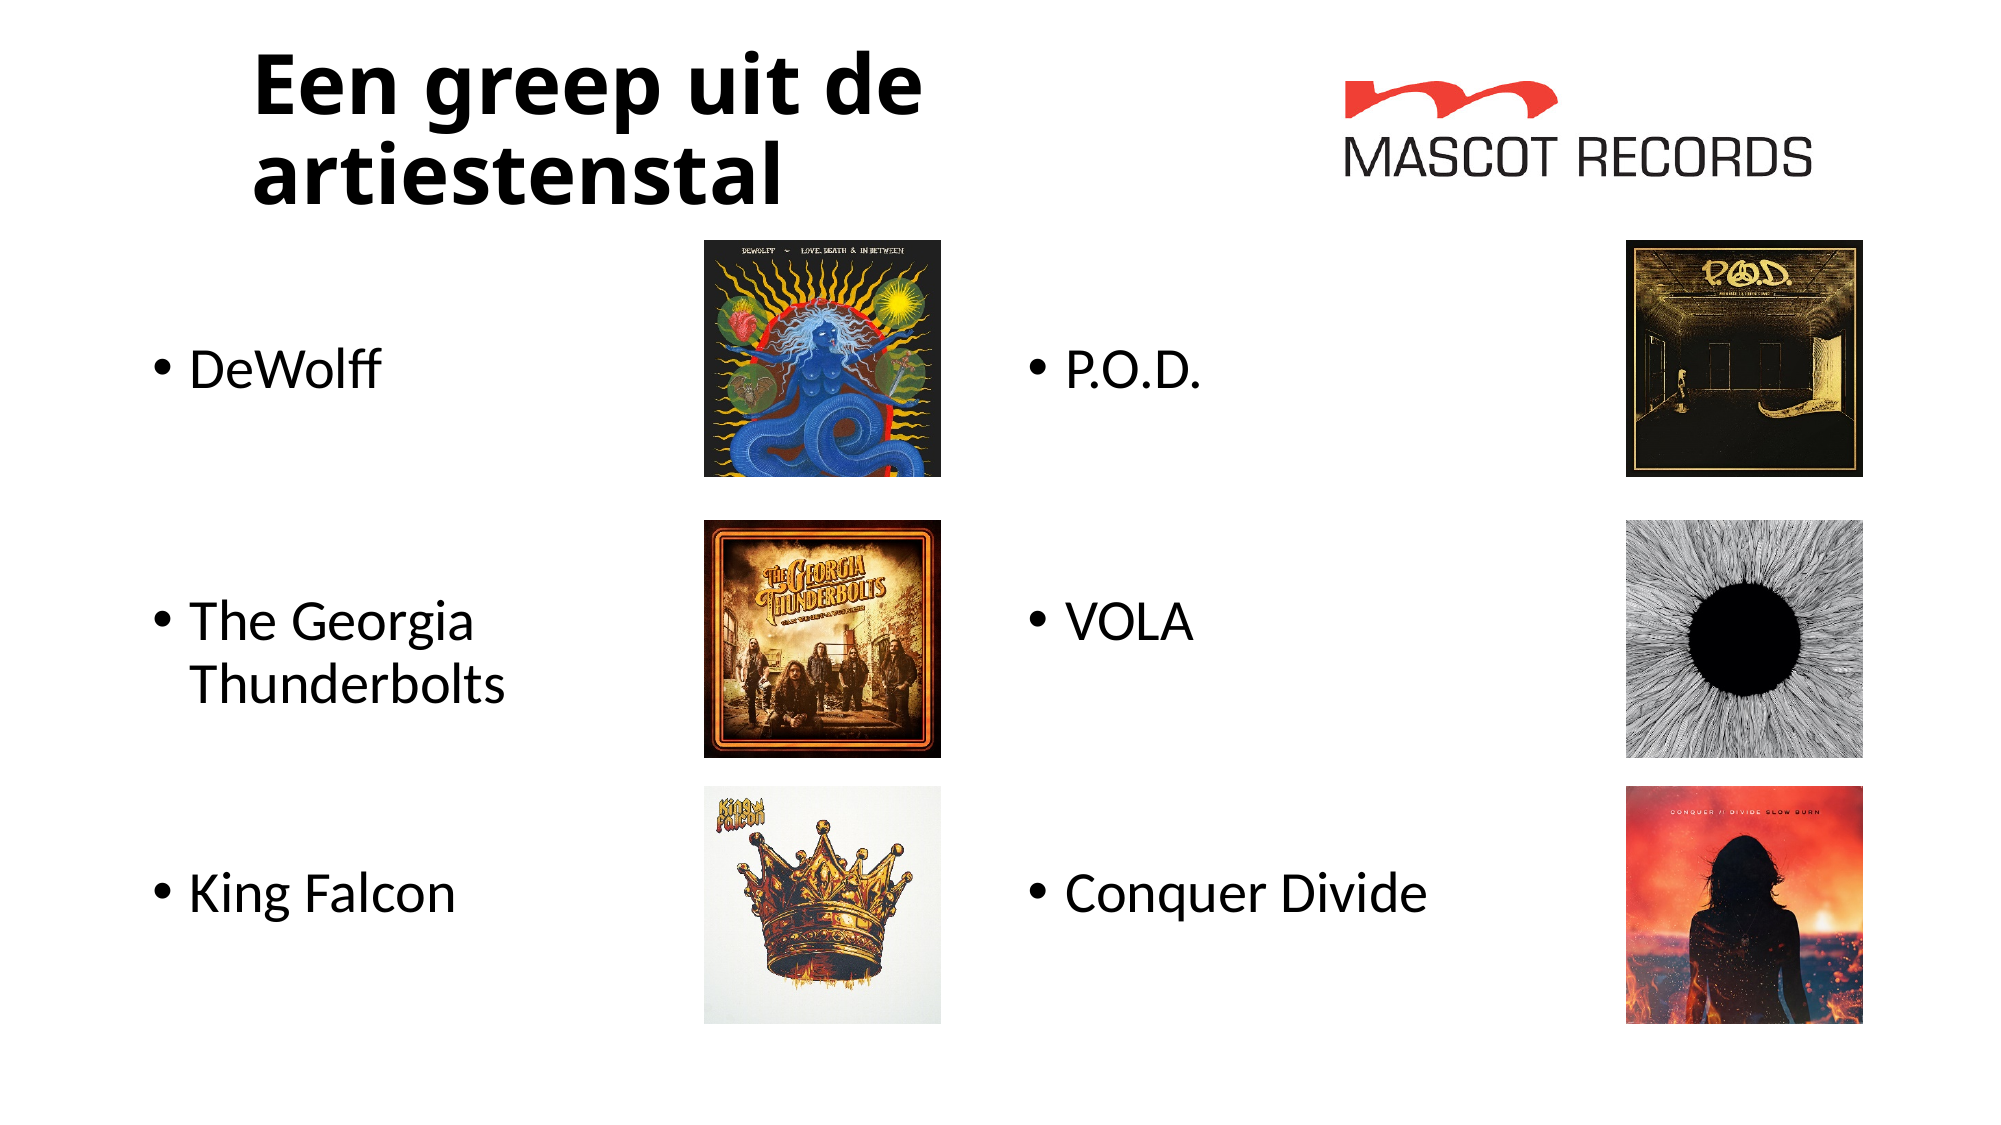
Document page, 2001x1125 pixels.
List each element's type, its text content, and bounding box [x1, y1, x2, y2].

list P.O.D. VOLA Conquer Divide [1012, 240, 1863, 1014]
picture [704, 786, 941, 1024]
title Een greep uit de artiestenstal [236, 59, 1255, 207]
picture [1626, 520, 1863, 758]
picture [1626, 240, 1863, 477]
picture [1626, 786, 1863, 1024]
picture [704, 520, 941, 758]
picture [1341, 81, 1814, 188]
picture [704, 240, 941, 477]
list DeWolff The Georgia Thunderbolts King Falcon [137, 240, 988, 1014]
